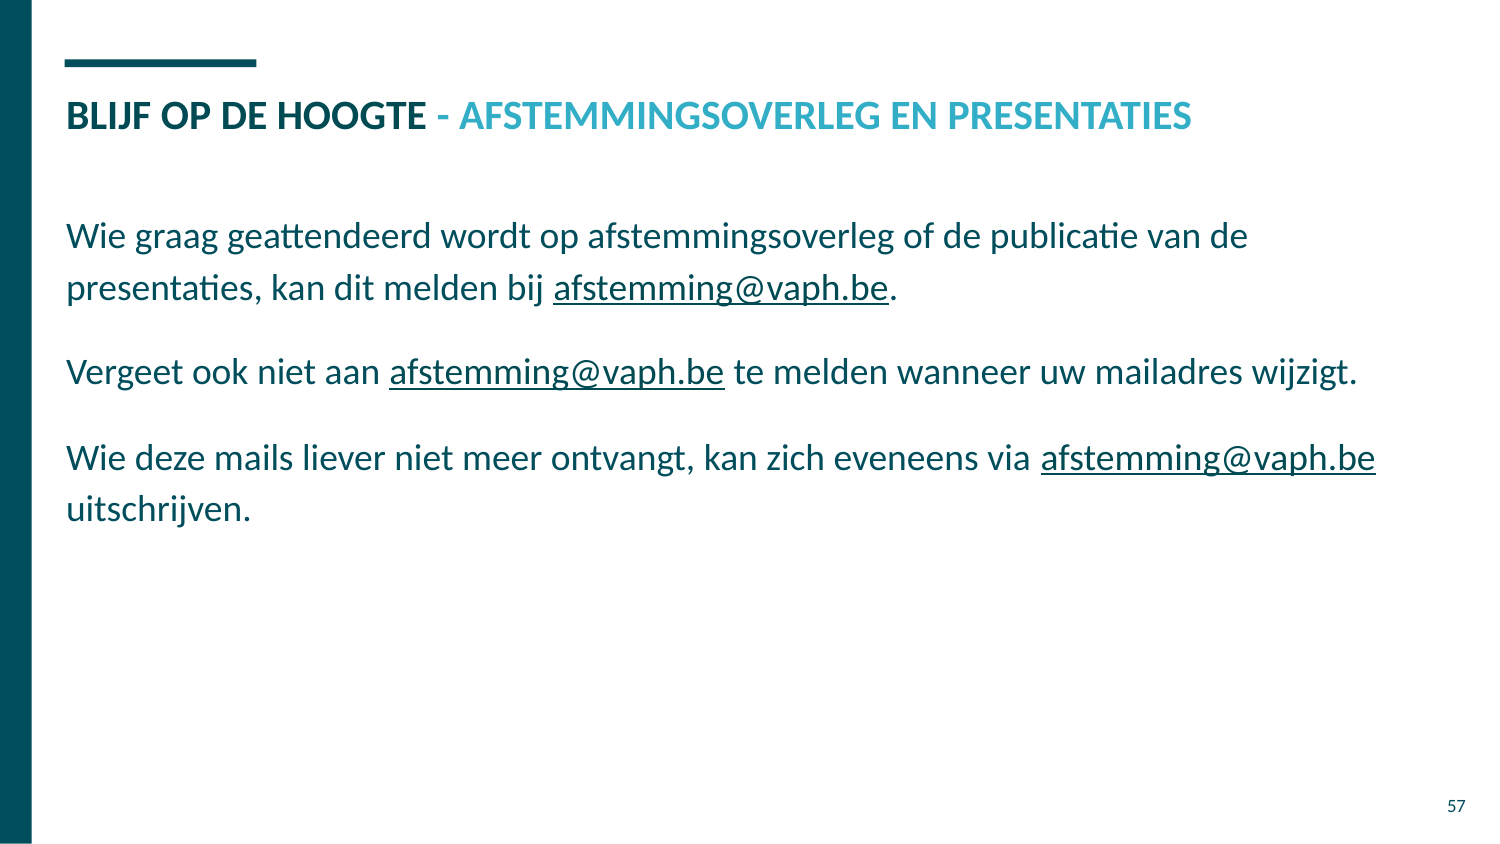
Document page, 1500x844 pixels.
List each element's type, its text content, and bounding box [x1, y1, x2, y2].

list Wie graag geattendeerd wordt op afstemmingsoverleg of de publicatie van de presentaties, kan dit melden bij afstemming@vaph.be. Vergeet ook niet aan afstemming@vaph.be te melden wanneer uw mailadres wijzigt. Wie deze mails liever niet meer ontvangt, kan zich eveneens via afstemming@vaph.be uitschrijven. [51, 189, 1449, 750]
slide_number 57 [1391, 779, 1482, 844]
title BLIJF OP DE HOOGTE - AFSTEMMINGSOVERLEG EN PRESENTATIES [51, 72, 1449, 167]
